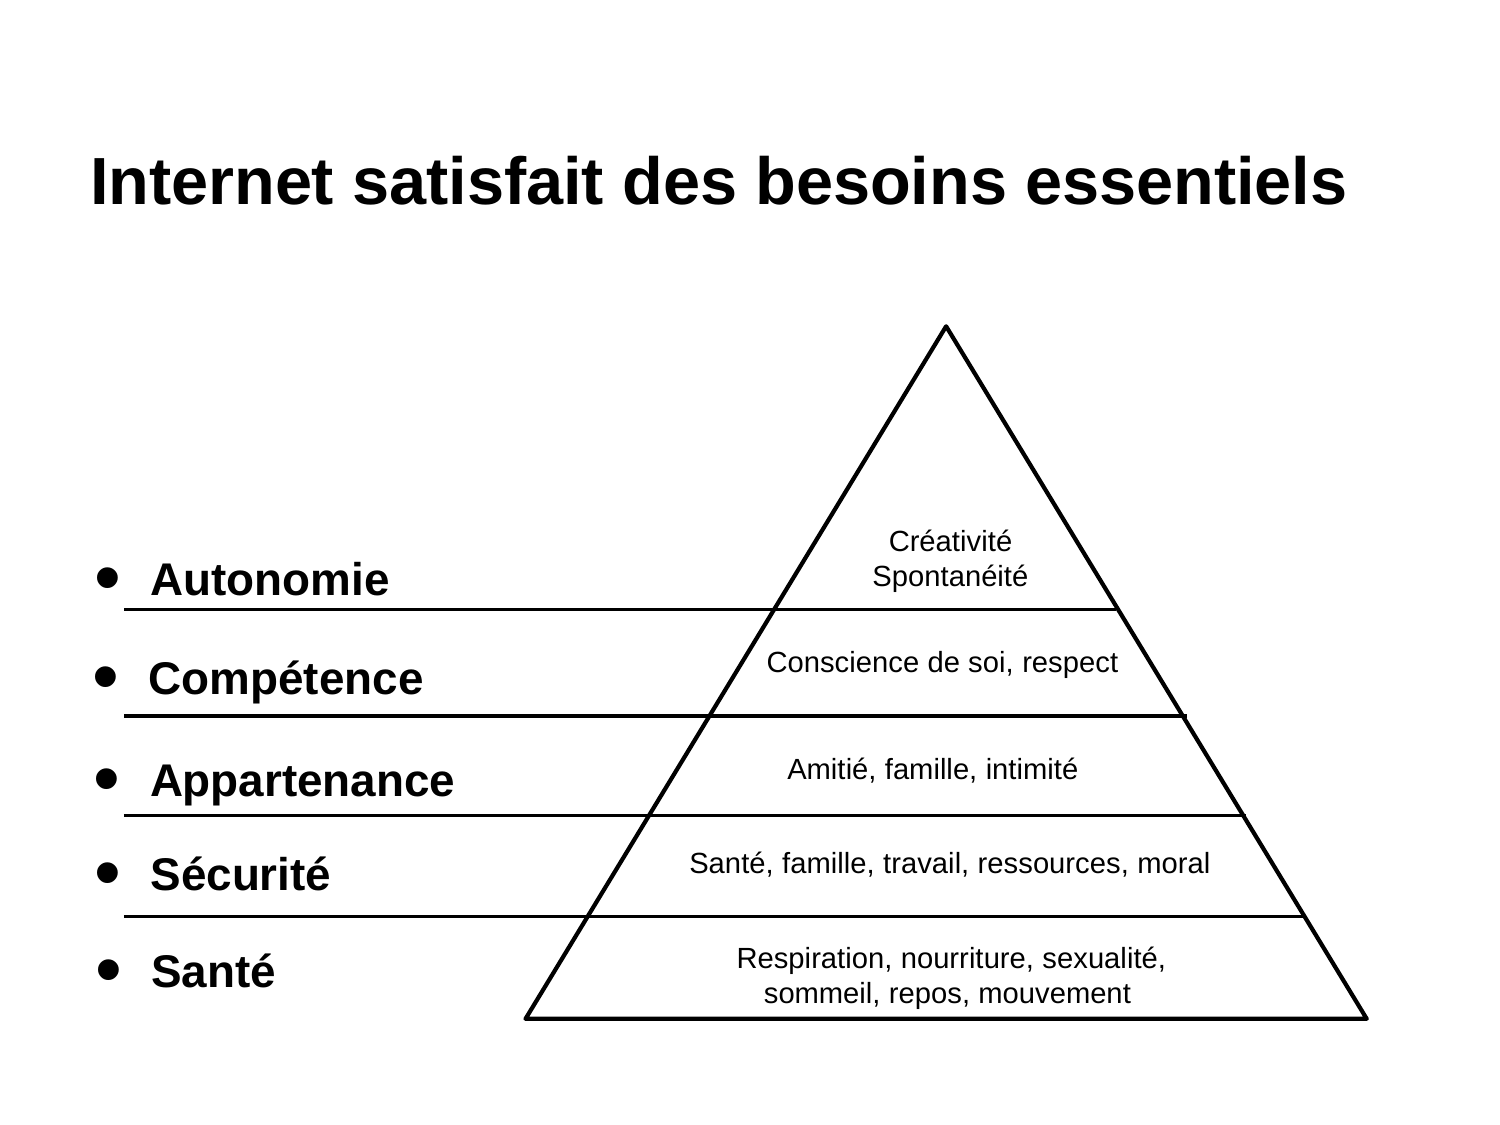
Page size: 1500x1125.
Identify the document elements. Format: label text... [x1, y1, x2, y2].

text_box [755, 324, 1137, 636]
text_box Autonomie [79, 542, 916, 612]
text_box Compétence [77, 640, 914, 711]
text_box Appartenance [78, 742, 915, 813]
text_box Respiration, nourriture, sexualité, sommeil, repos, mouvement [562, 931, 1341, 1017]
text_box [647, 722, 1245, 814]
text_box [523, 972, 1369, 1021]
text_box Santé [80, 934, 917, 1005]
title Internet satisfait des besoins essentiels [75, 45, 1425, 233]
text_box [708, 687, 1185, 714]
text_box [633, 819, 1259, 837]
text_box Santé, famille, travail, ressources, moral [916, 837, 1335, 887]
text_box [576, 887, 1316, 931]
text_box Créativité Spontanéité [844, 515, 1057, 600]
text_box Sécurité [79, 837, 916, 908]
text_box Conscience de soi, respect [751, 636, 1500, 687]
text_box Amitié, famille, intimité [915, 742, 1152, 793]
